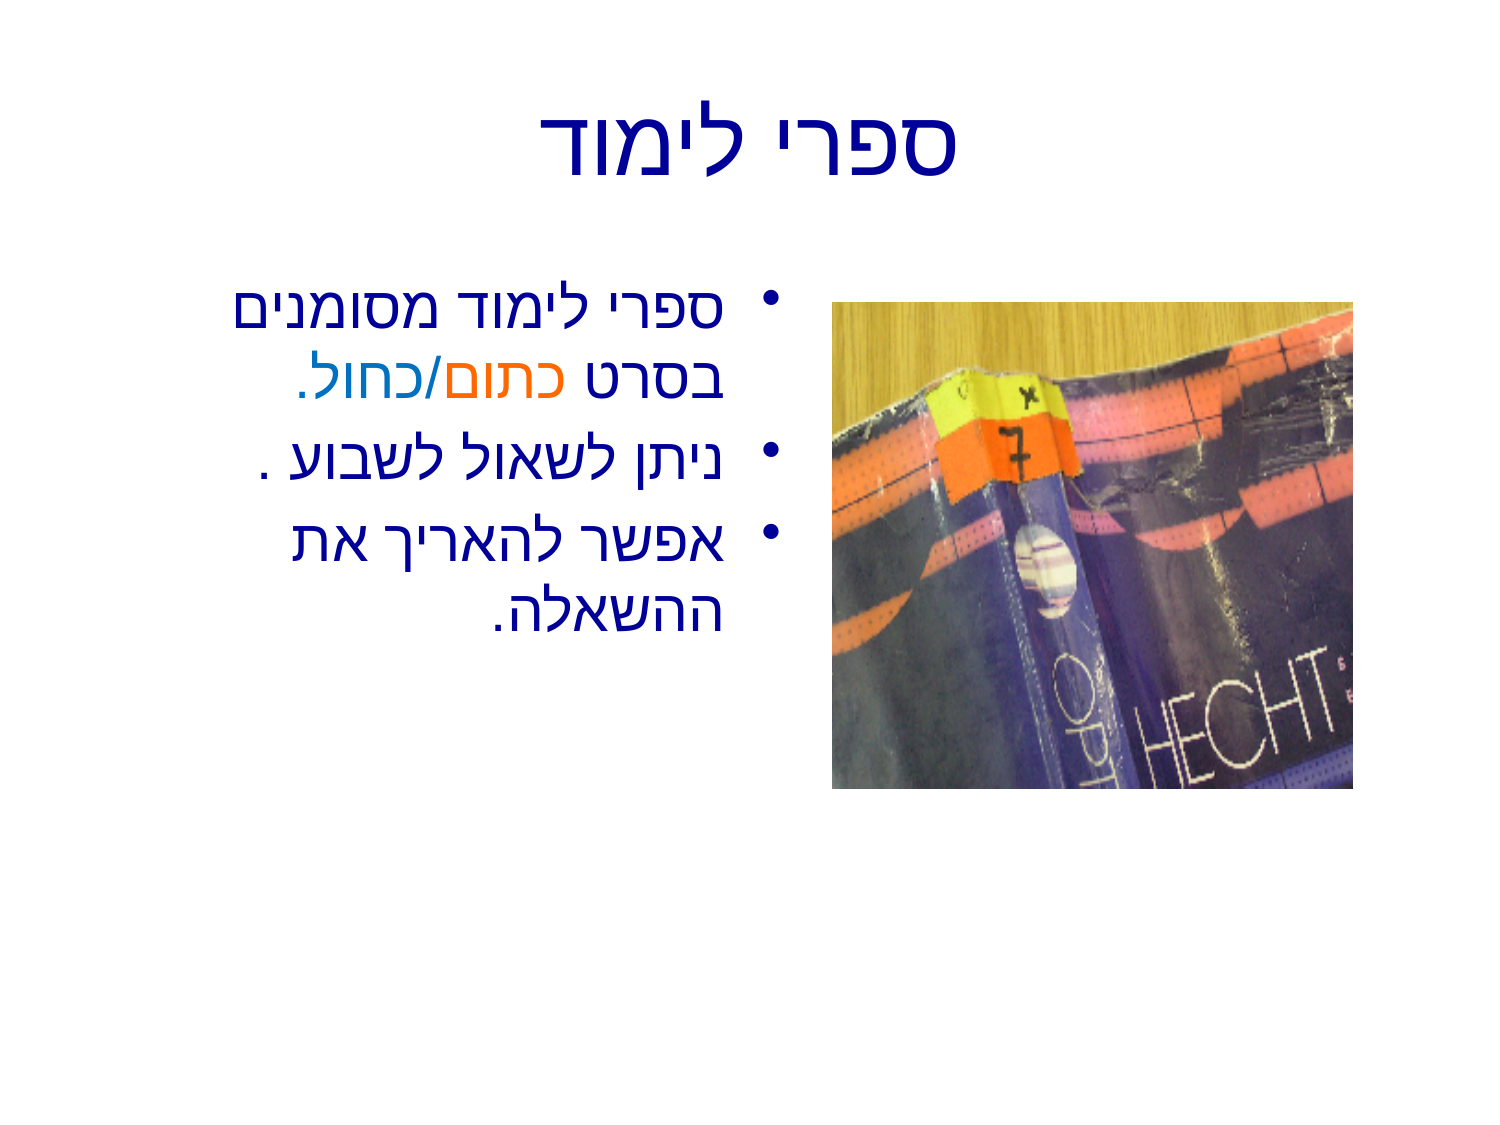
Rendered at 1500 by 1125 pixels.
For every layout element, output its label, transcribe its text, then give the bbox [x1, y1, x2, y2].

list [832, 302, 1353, 789]
title ספרי לימוד [74, 44, 1426, 233]
list ספרי לימוד מסומנים בסרט כתום/כחול. ניתן לשאול לשבוע . אפשר להאריך את ההשאלה. [74, 262, 798, 835]
